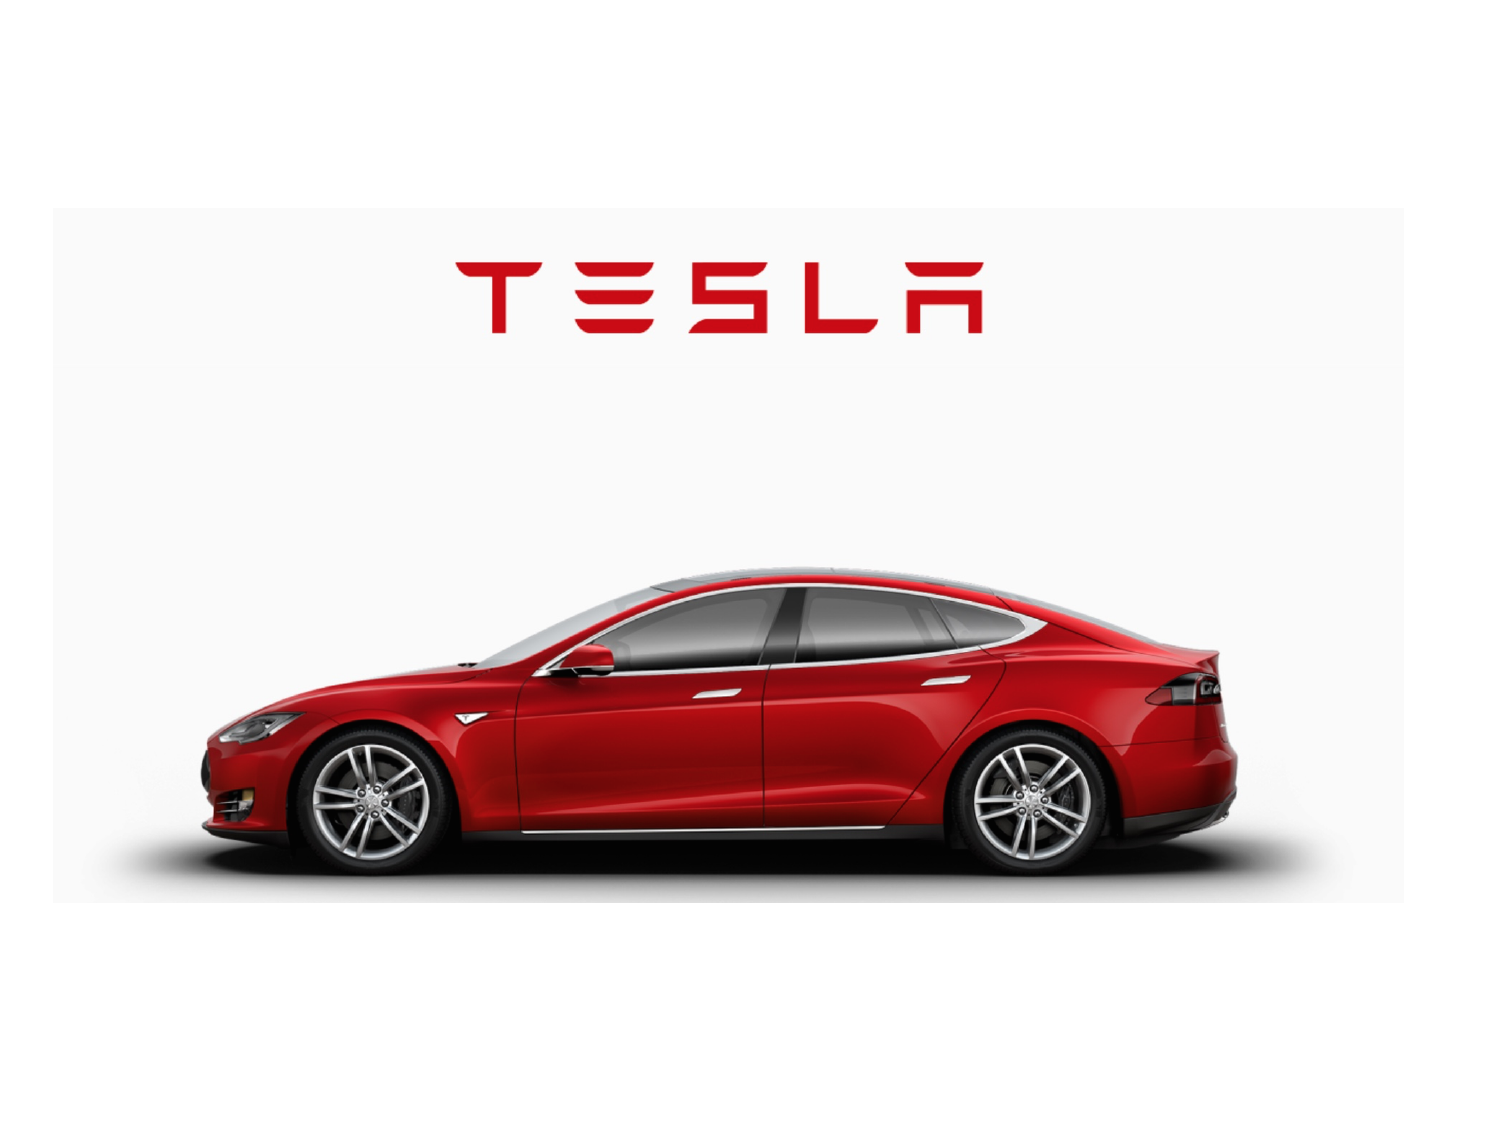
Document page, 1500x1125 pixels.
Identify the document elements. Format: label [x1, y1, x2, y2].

list [52, 207, 1404, 903]
